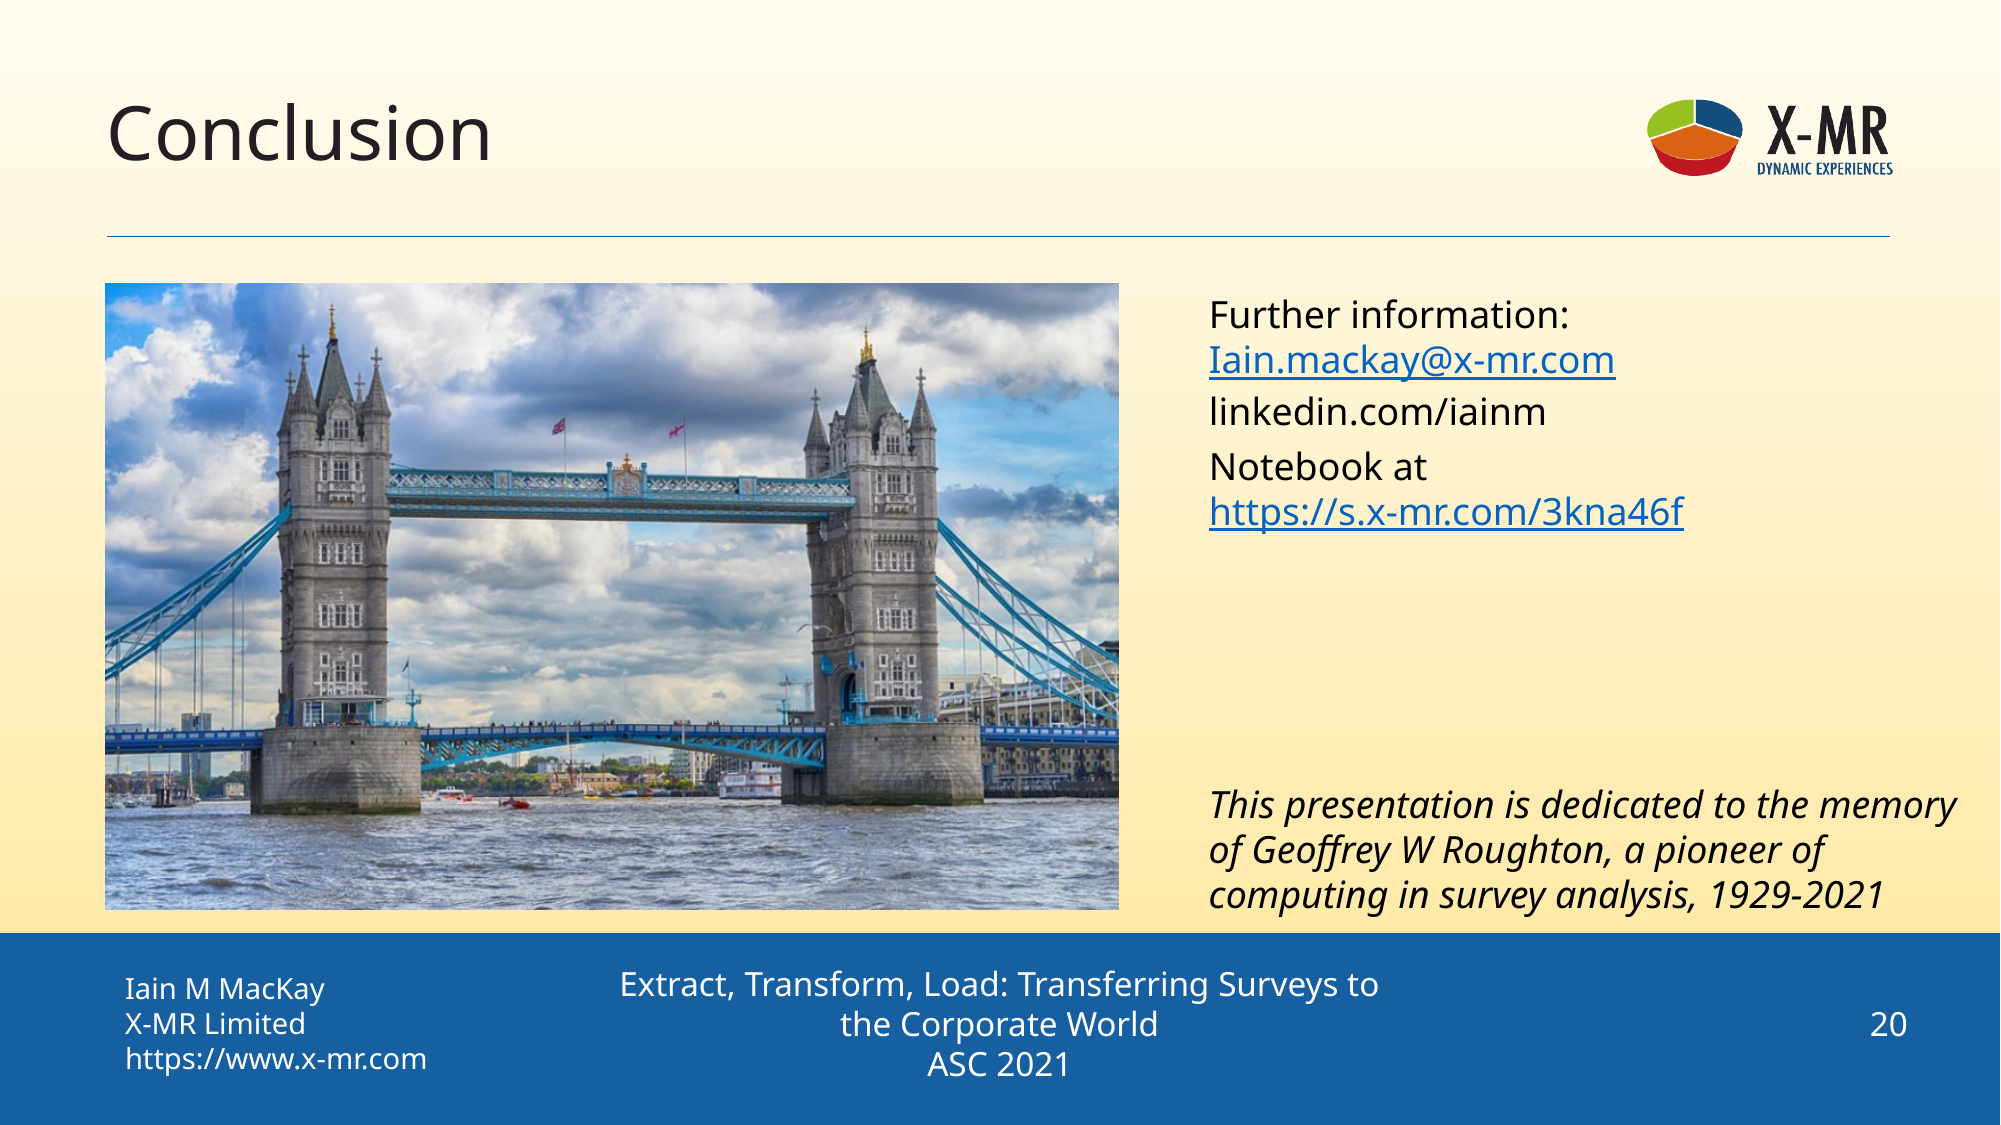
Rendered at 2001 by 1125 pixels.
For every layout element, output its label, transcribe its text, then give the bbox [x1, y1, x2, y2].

picture [1639, 83, 1900, 189]
title Conclusion [106, 59, 1582, 213]
picture [104, 283, 1119, 910]
text_box Further information: Iain.mackay@x-mr.com linkedin.com/iainm [1194, 283, 1894, 435]
text_box This presentation is dedicated to the memory of Geoffrey W Roughton, a pioneer of computing in survey analysis, 1929-2021 [1194, 773, 1986, 924]
text_box Notebook at https://s.x-mr.com/3kna46f [1194, 435, 1894, 547]
